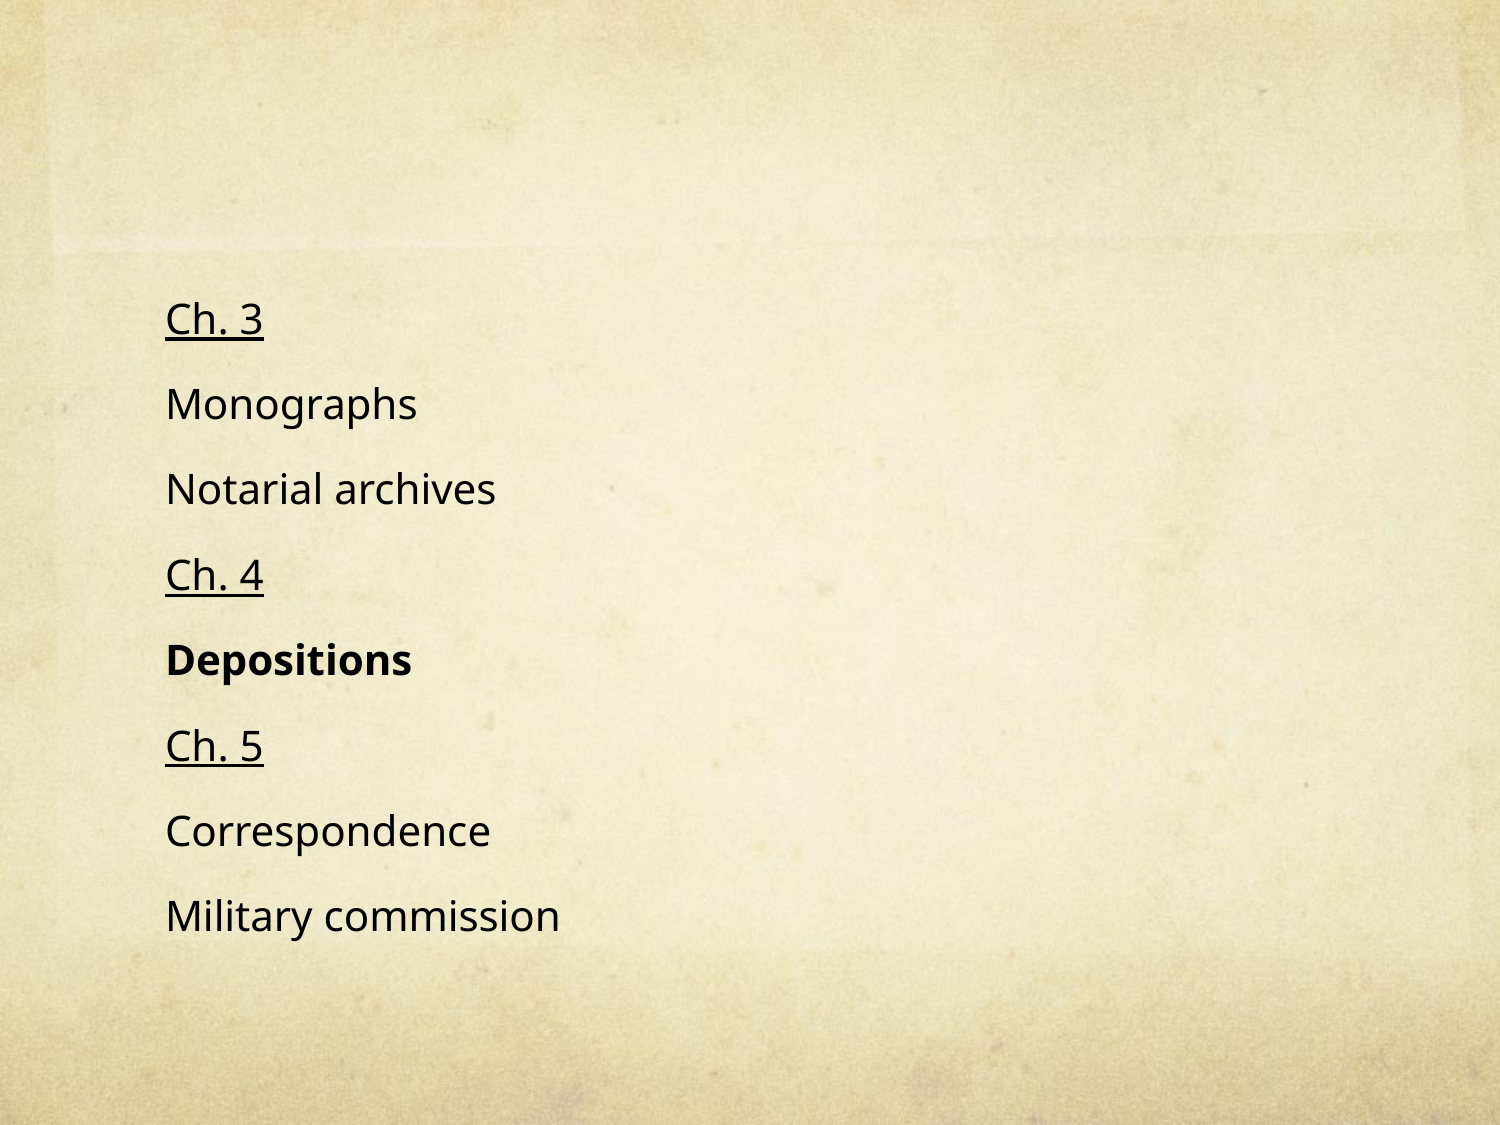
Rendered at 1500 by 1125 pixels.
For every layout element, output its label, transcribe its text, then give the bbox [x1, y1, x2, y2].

list Ch. 3 Monographs Notarial archives Ch. 4 Depositions Ch. 5 Correspondence Military commission [150, 284, 1350, 950]
picture [0, 0, 1500, 1125]
